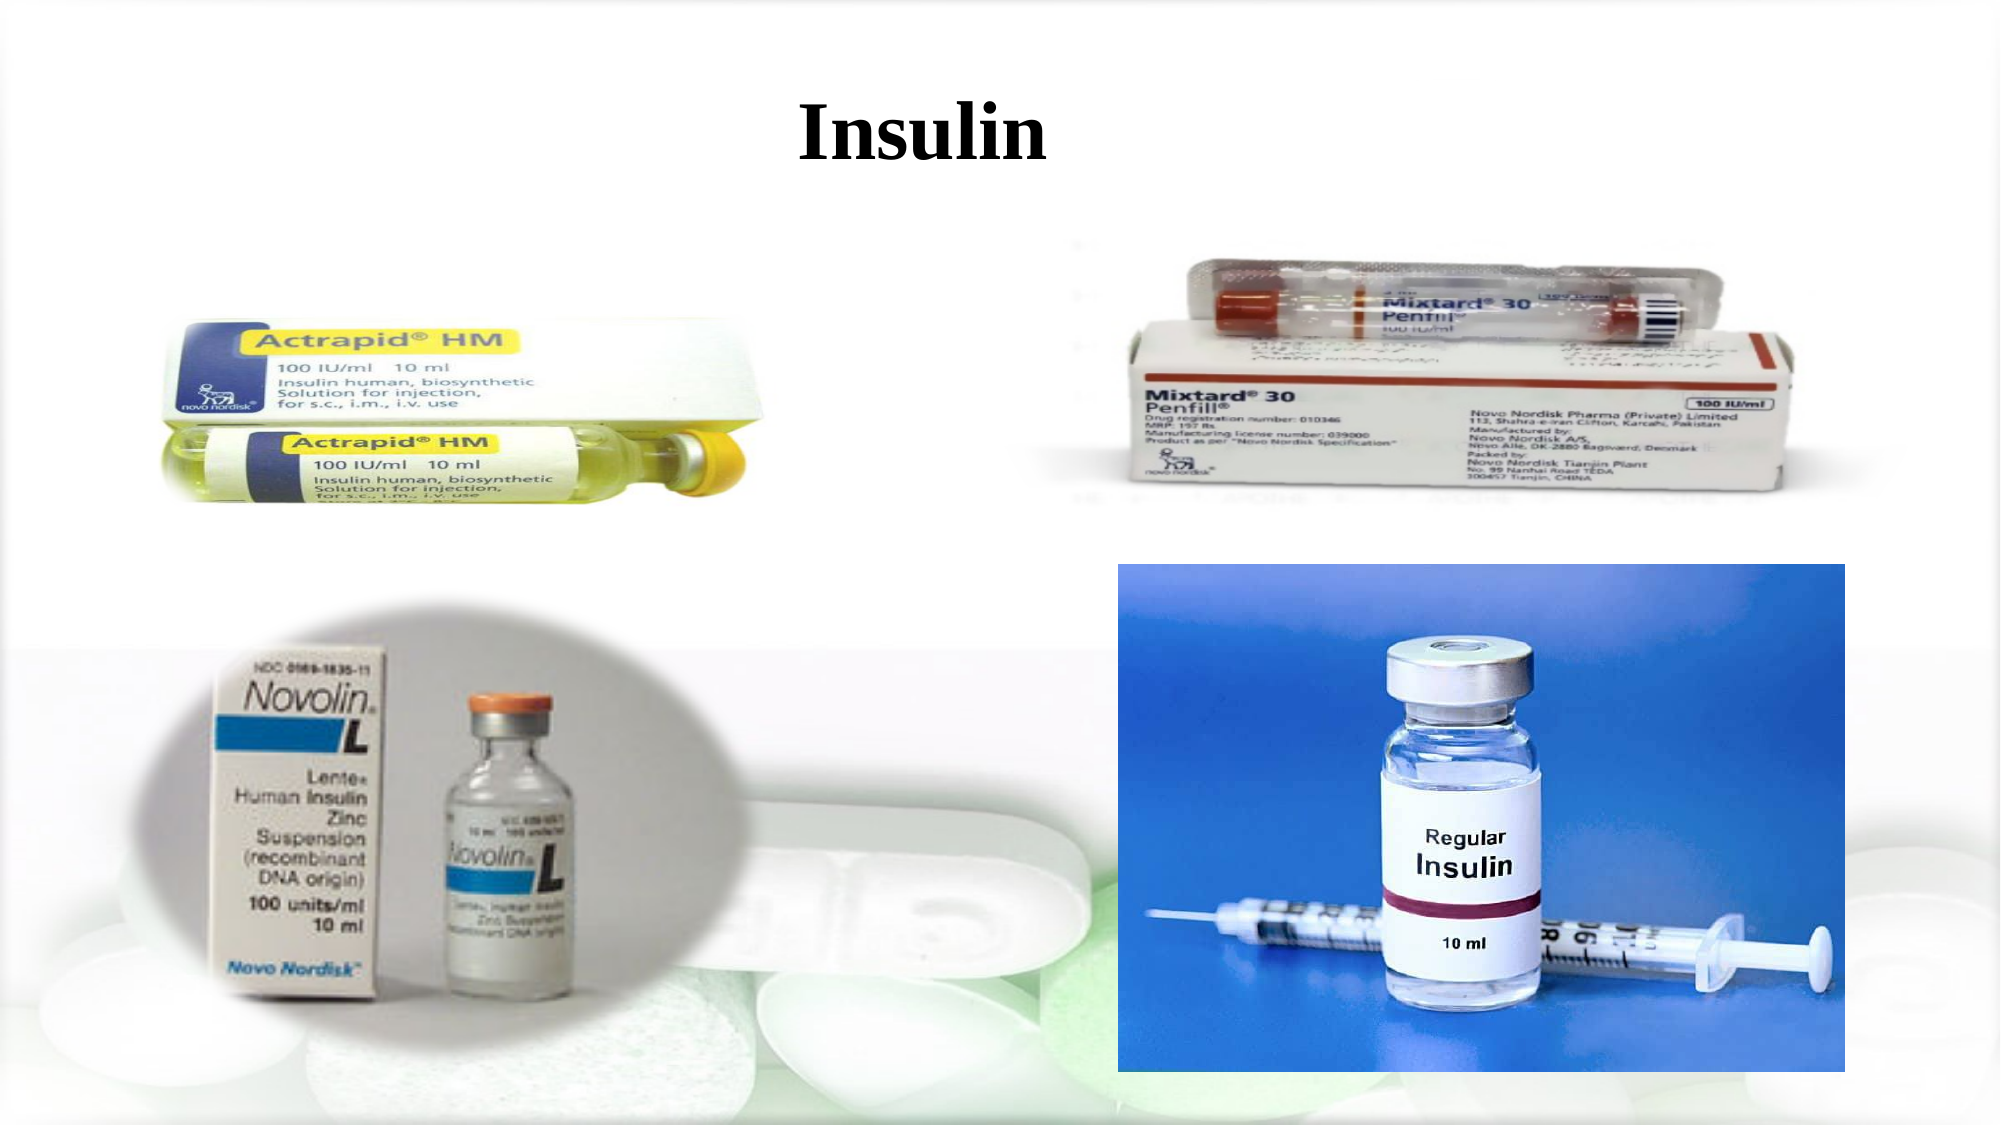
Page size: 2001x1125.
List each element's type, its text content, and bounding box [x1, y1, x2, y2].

picture [0, 0, 2001, 1125]
title Insulin [247, 73, 1598, 179]
